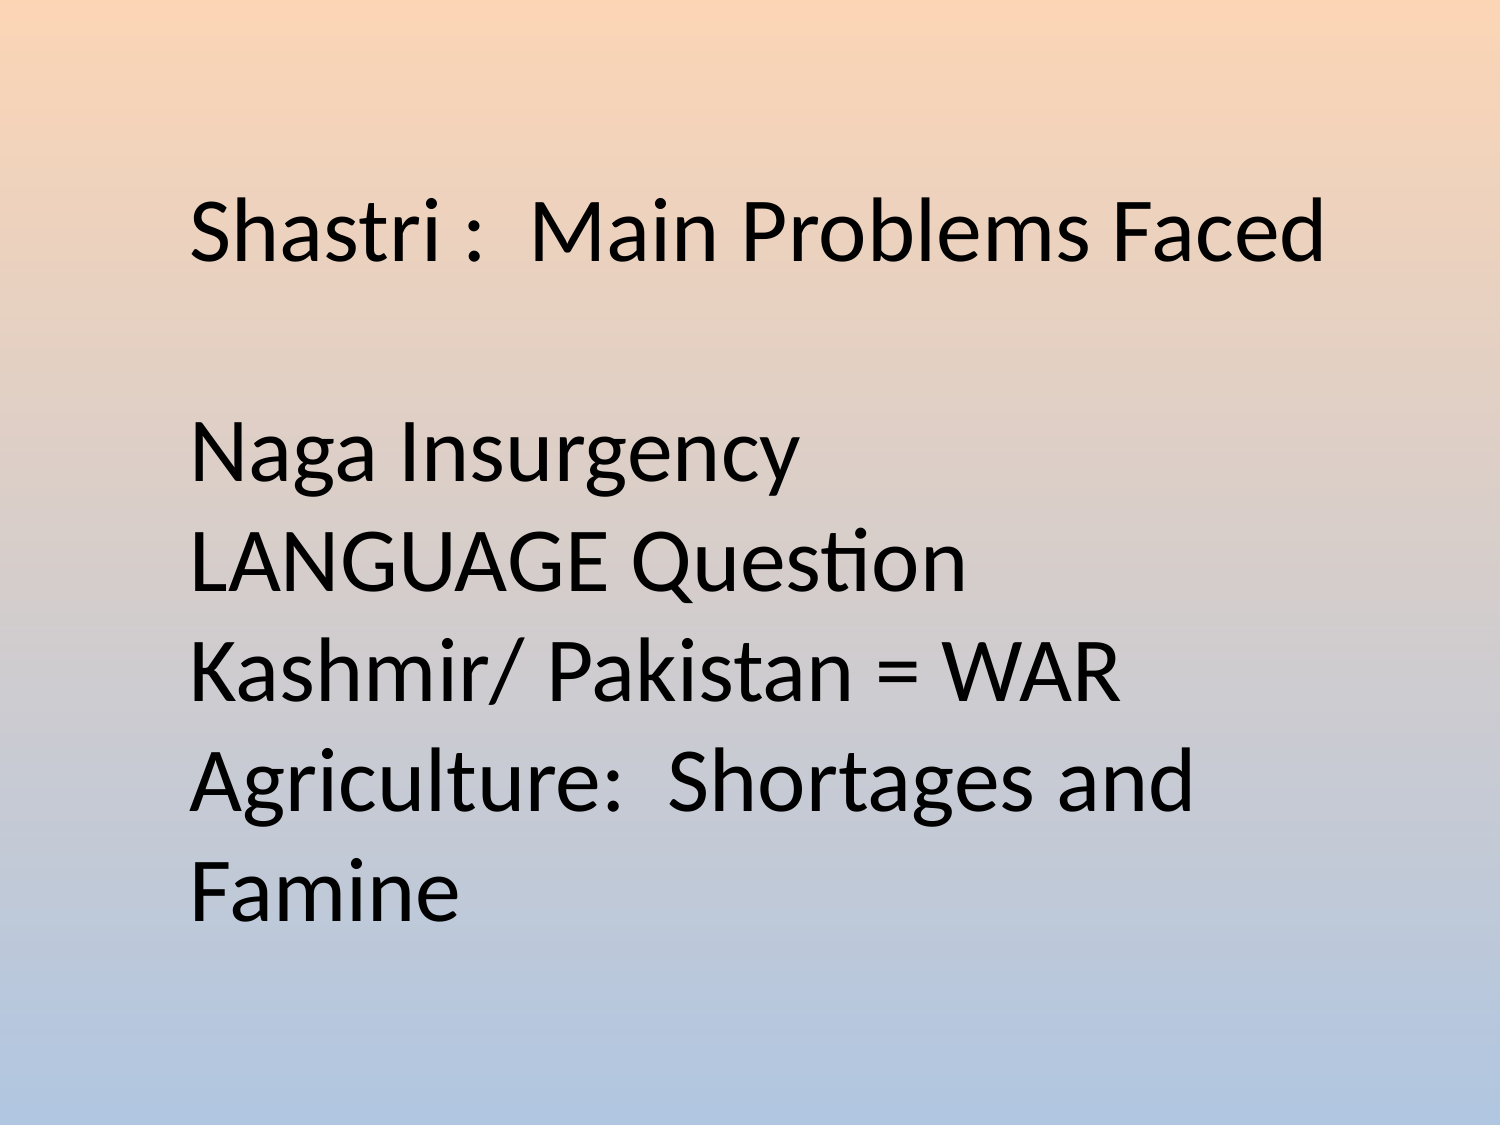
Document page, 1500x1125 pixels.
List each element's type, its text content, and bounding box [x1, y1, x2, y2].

text_box Shastri : Main Problems Faced Naga Insurgency LANGUAGE Question Kashmir/ Pakistan = WAR Agriculture: Shortages and Famine [174, 162, 1388, 1057]
